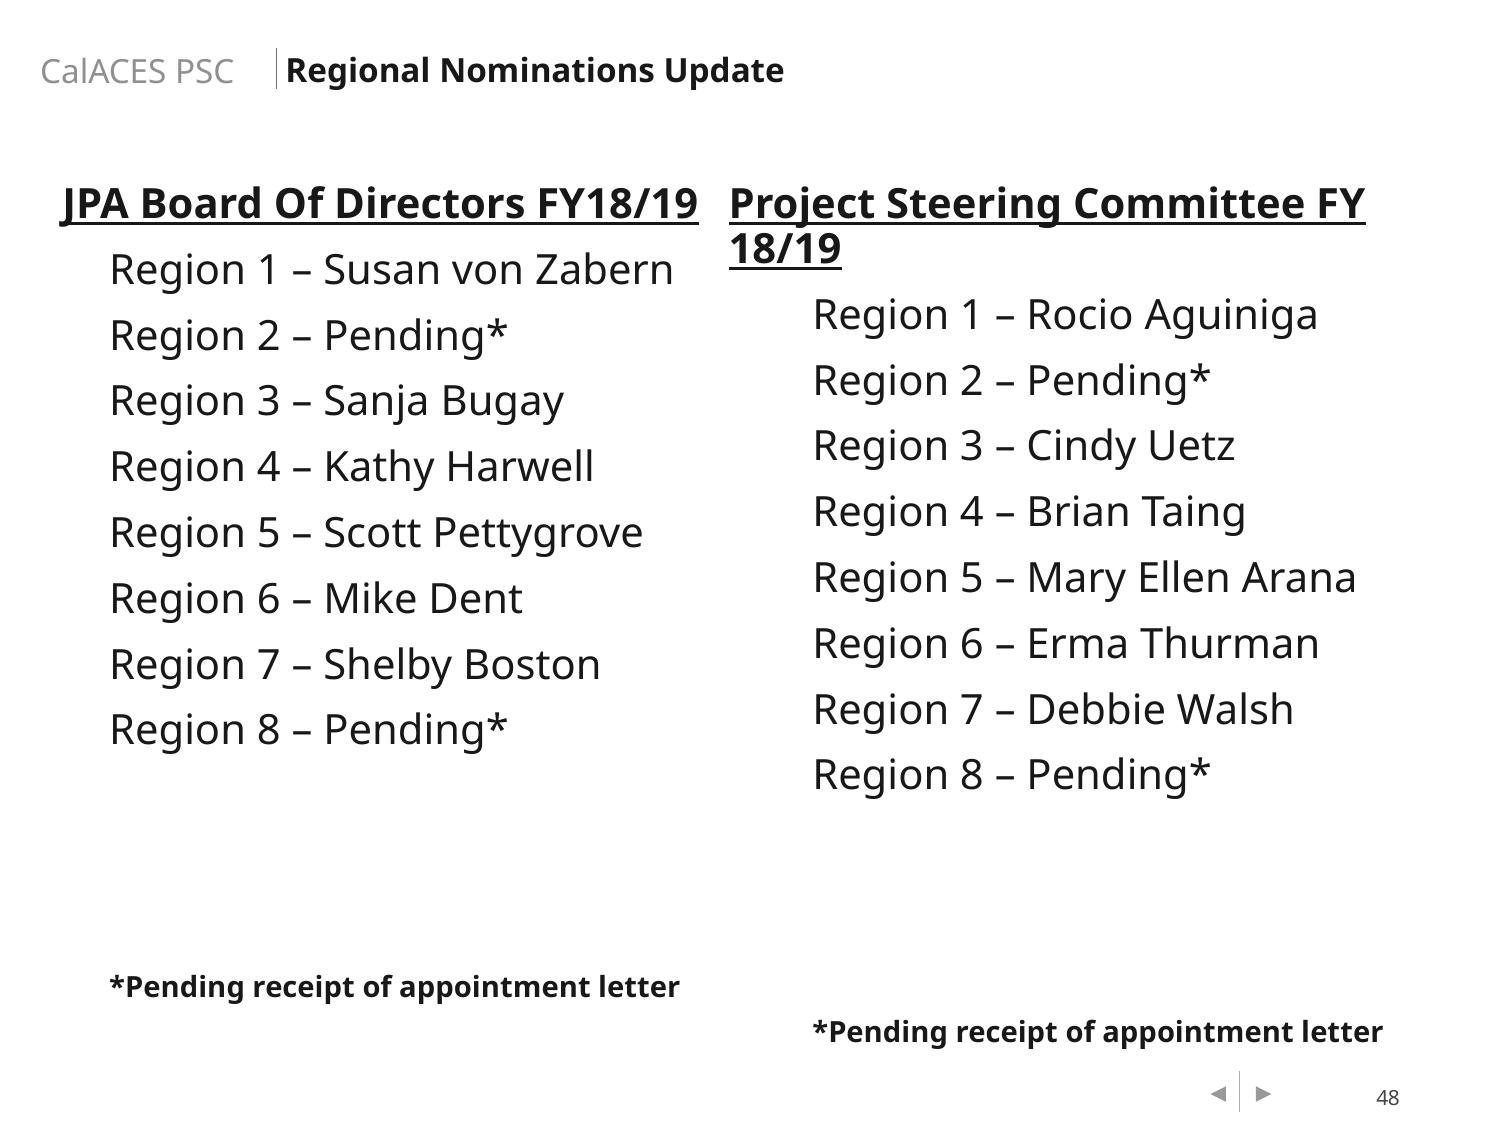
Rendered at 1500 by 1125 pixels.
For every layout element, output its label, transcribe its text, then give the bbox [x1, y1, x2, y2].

text_box JPA Board Of Directors FY18/19 Region 1 – Susan von Zabern Region 2 – Pending* Region 3 – Sanja Bugay Region 4 – Kathy Harwell Region 5 – Scott Pettygrove Region 6 – Mike Dent Region 7 – Shelby Boston Region 8 – Pending* *Pending receipt of appointment letter [47, 174, 713, 1035]
text_box Regional Nominations Update [285, 43, 1370, 100]
text_box Project Steering Committee FY 18/19 Region 1 – Rocio Aguiniga Region 2 – Pending* Region 3 – Cindy Uetz Region 4 – Brian Taing Region 5 – Mary Ellen Arana Region 6 – Erma Thurman Region 7 – Debbie Walsh Region 8 – Pending* *Pending receipt of appointment letter [713, 174, 1480, 1035]
